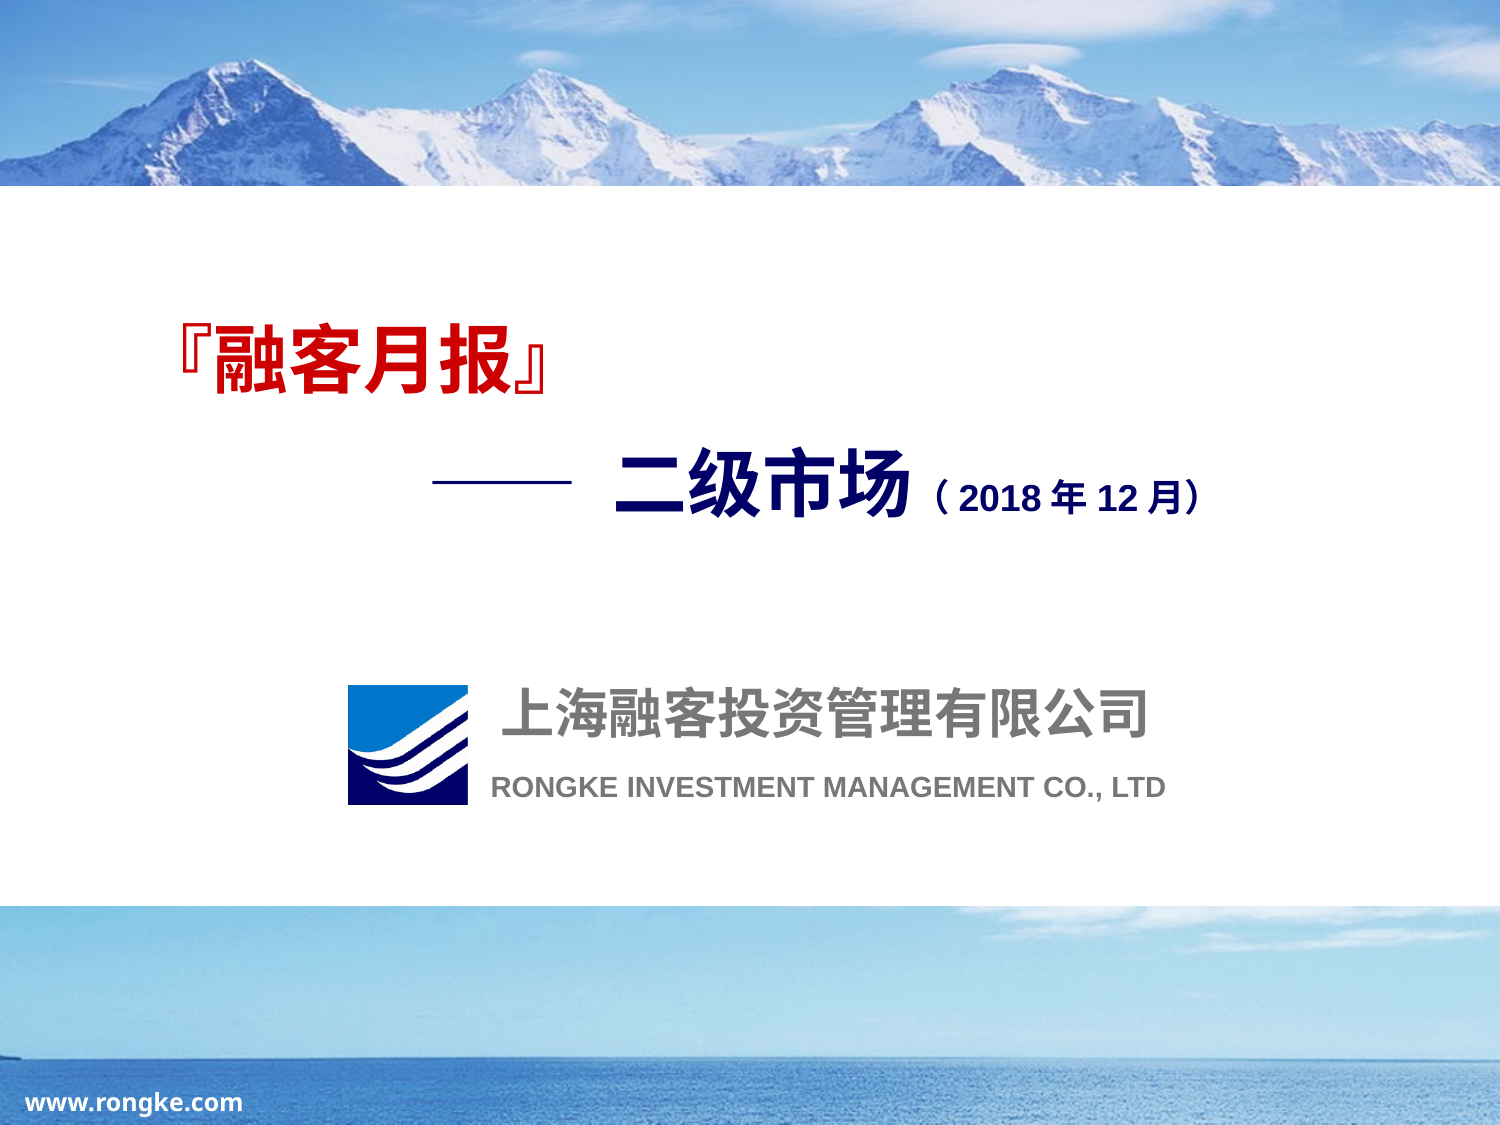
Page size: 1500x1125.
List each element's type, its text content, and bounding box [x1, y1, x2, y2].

picture [348, 685, 468, 805]
picture [0, 0, 1500, 186]
text_box —— 二级市场（2018年12月） [0, 420, 1500, 678]
text_box 『融客月报』 [123, 306, 621, 409]
picture [0, 906, 1500, 1125]
